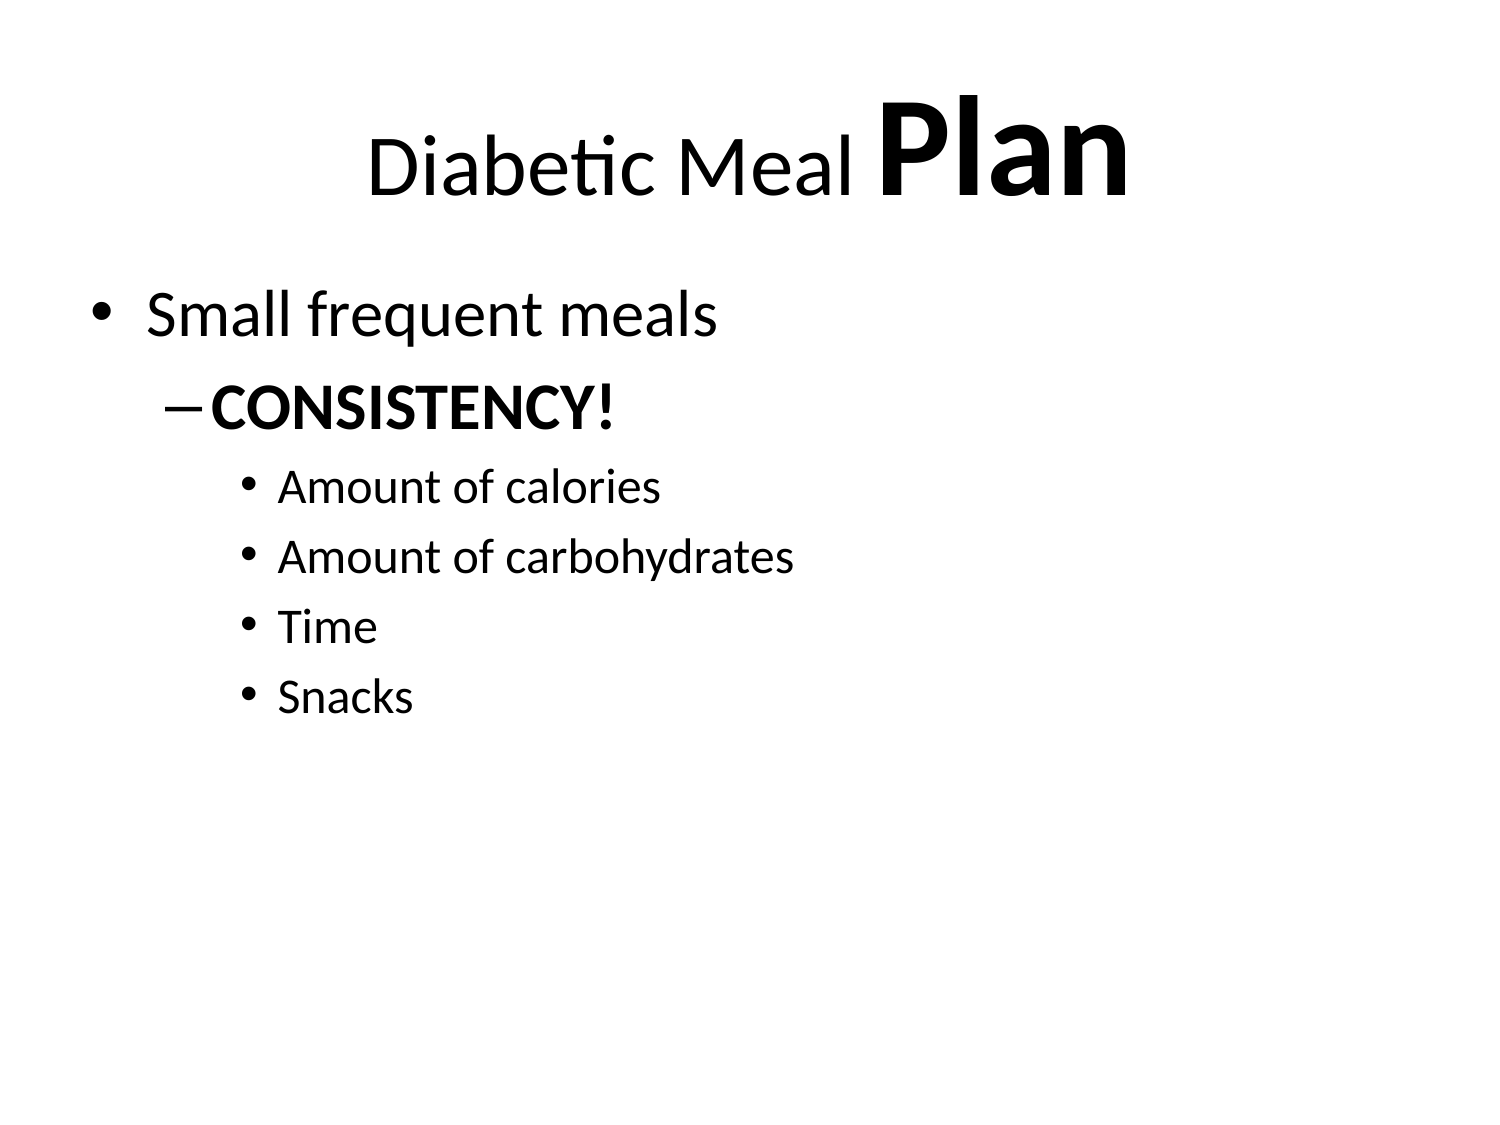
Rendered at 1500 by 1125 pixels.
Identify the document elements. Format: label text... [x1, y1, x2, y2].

title Diabetic Meal Plan [75, 45, 1425, 233]
list Small frequent meals CONSISTENCY! Amount of calories Amount of carbohydrates Time Snacks [75, 262, 1425, 1005]
